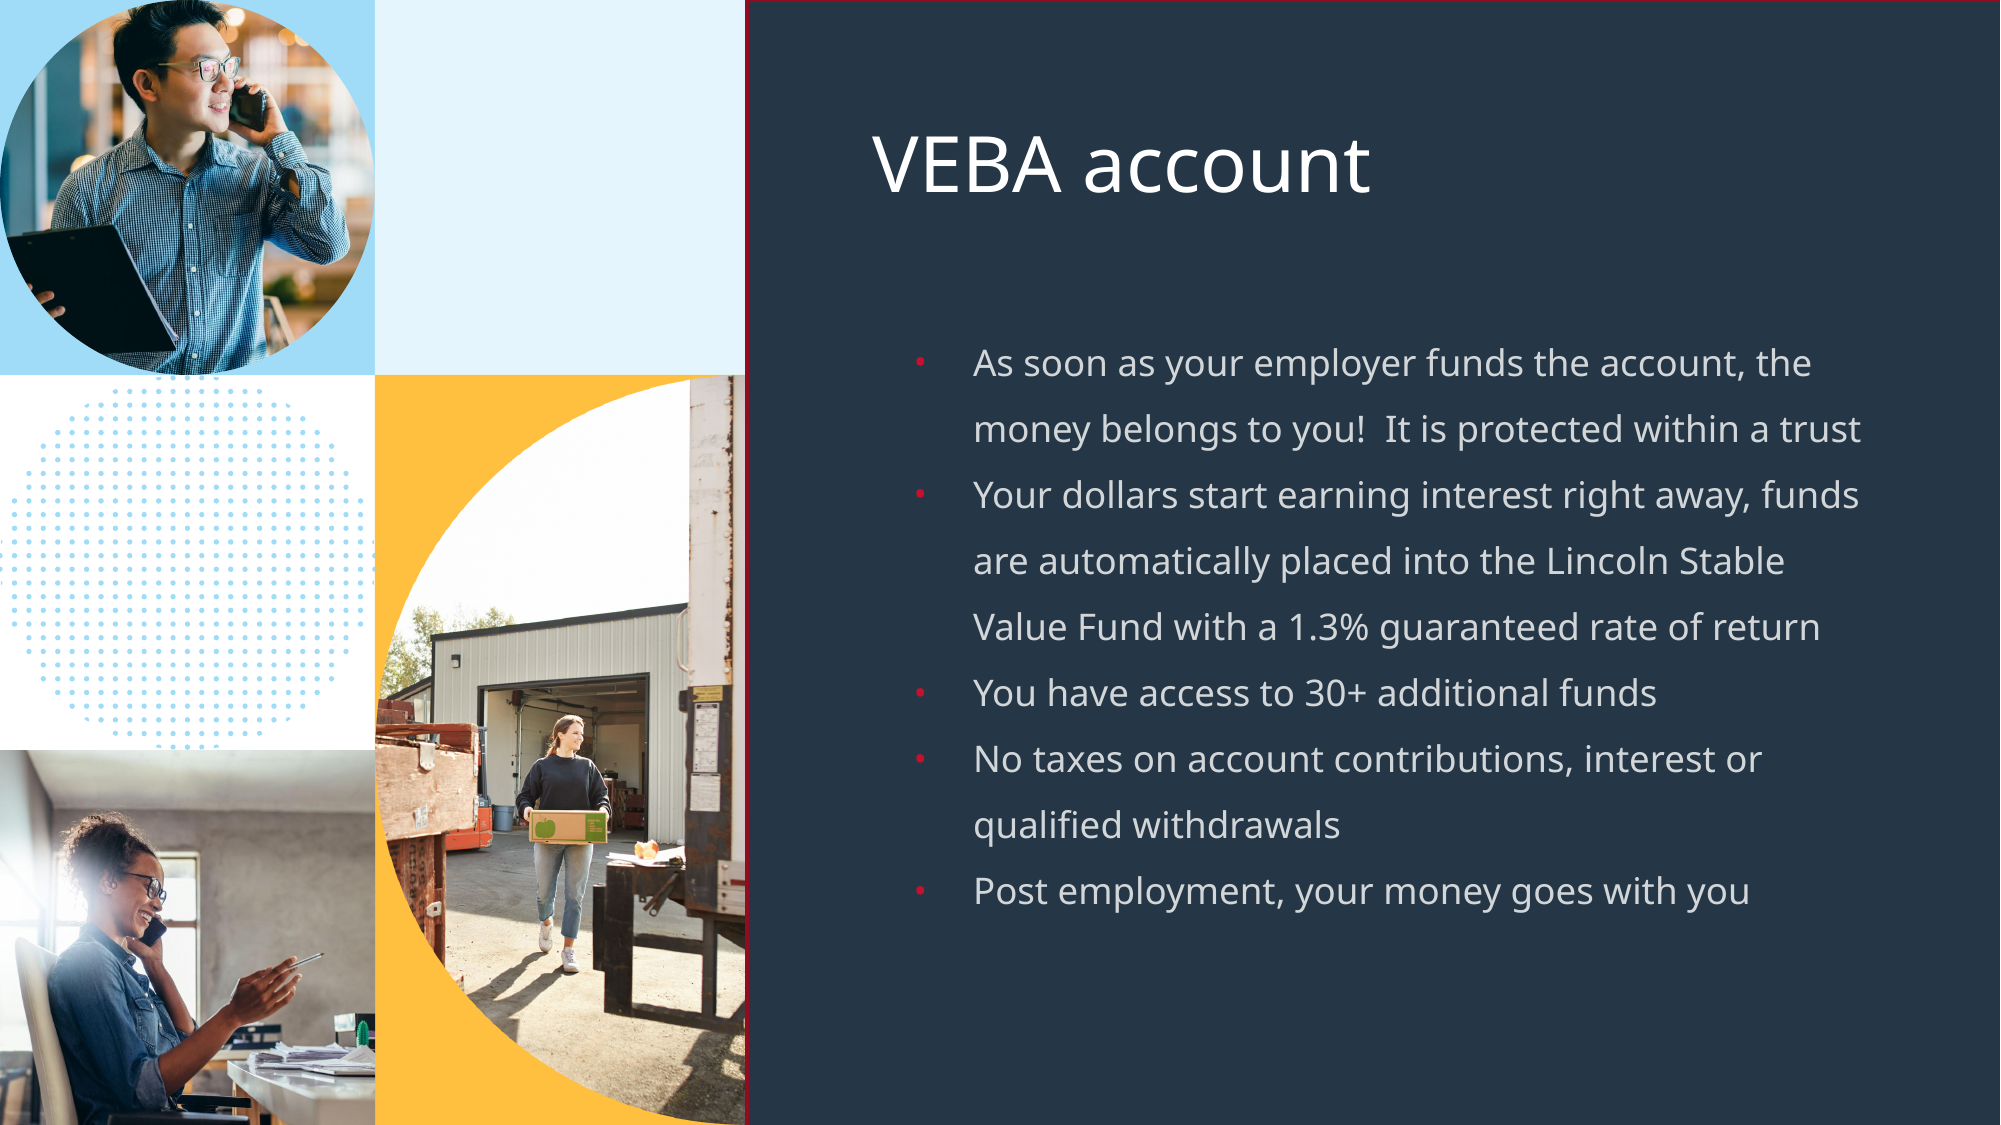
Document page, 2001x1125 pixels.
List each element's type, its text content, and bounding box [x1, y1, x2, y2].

text_box As soon as your employer funds the account, the money belongs to you! It is protected within a trust Your dollars start earning interest right away, funds are automatically placed into the Lincoln Stable Value Fund with a 1.3% guaranteed rate of return You have access to 30+ additional funds No taxes on account contributions, interest or qualified withdrawals Post employment, your money goes with you [898, 309, 1878, 963]
picture [0, 373, 747, 1125]
text_box VEBA account [857, 92, 1809, 218]
picture [3, 0, 375, 375]
text_box [747, 0, 2000, 1125]
